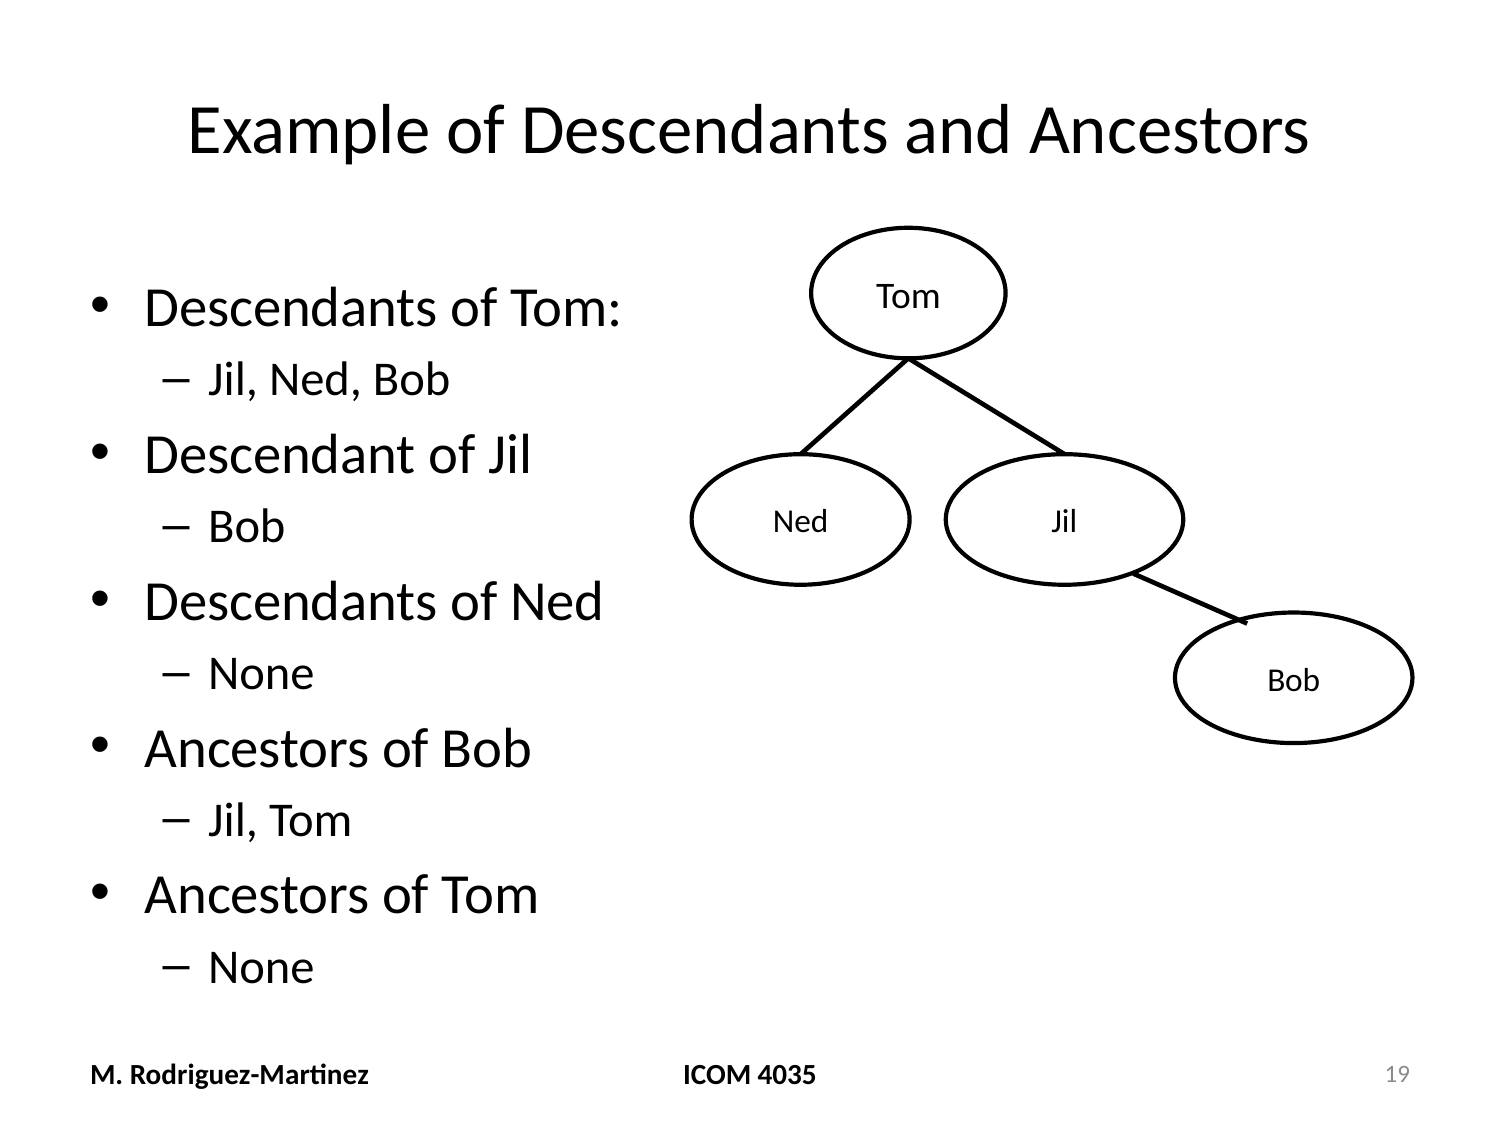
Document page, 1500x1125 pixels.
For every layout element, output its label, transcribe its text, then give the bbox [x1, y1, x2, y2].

list Descendants of Tom: Jil, Ned, Bob Descendant of Jil Bob Descendants of Ned None Ancestors of Bob Jil, Tom Ancestors of Tom None [75, 262, 738, 1005]
slide_number M. Rodriguez-Martinez [75, 1042, 425, 1103]
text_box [1133, 573, 1248, 624]
slide_number 19 [1074, 1042, 1425, 1103]
text_box Jil [943, 452, 1186, 587]
footer ICOM 4035 [512, 1042, 988, 1103]
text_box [908, 358, 1065, 455]
title Example of Descendants and Ancestors [75, 45, 1425, 206]
text_box Ned [689, 452, 912, 587]
text_box Bob [1172, 610, 1415, 746]
text_box Tom [809, 225, 1008, 356]
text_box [800, 358, 905, 455]
